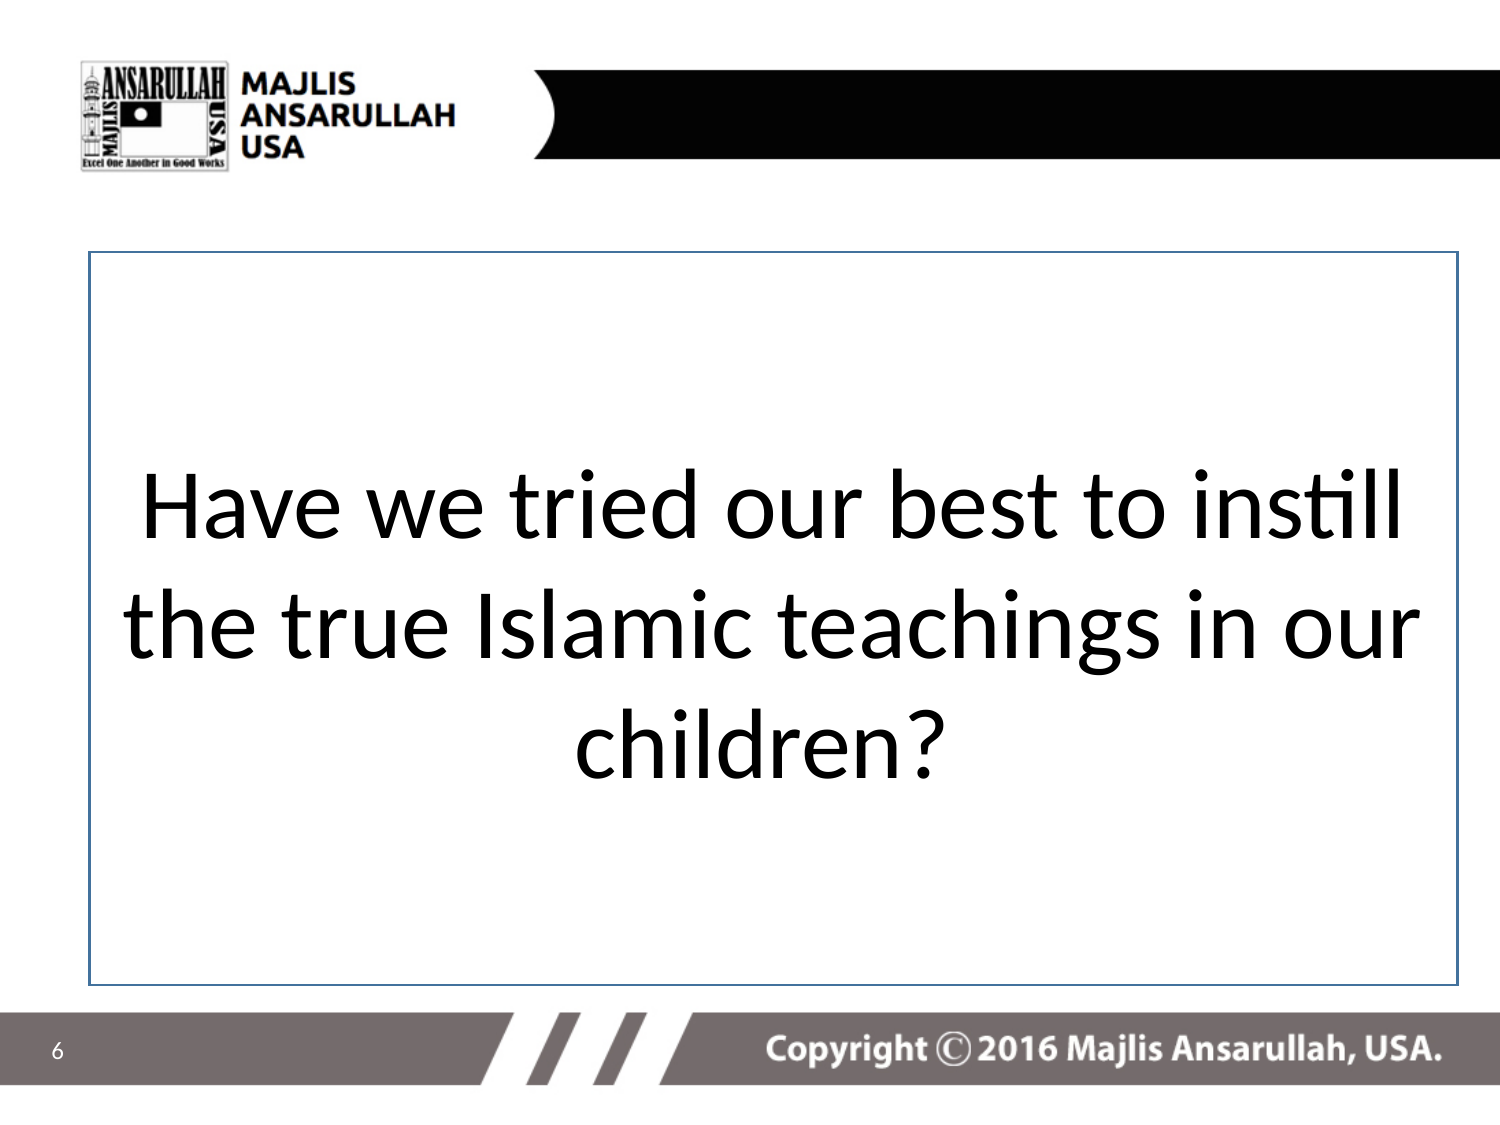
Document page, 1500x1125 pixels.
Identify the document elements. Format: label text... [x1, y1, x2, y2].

text_box Have we tried our best to instill the true Islamic teachings in our children? [88, 251, 1459, 986]
slide_number 6 [11, 1020, 80, 1080]
picture [0, 0, 1500, 1125]
